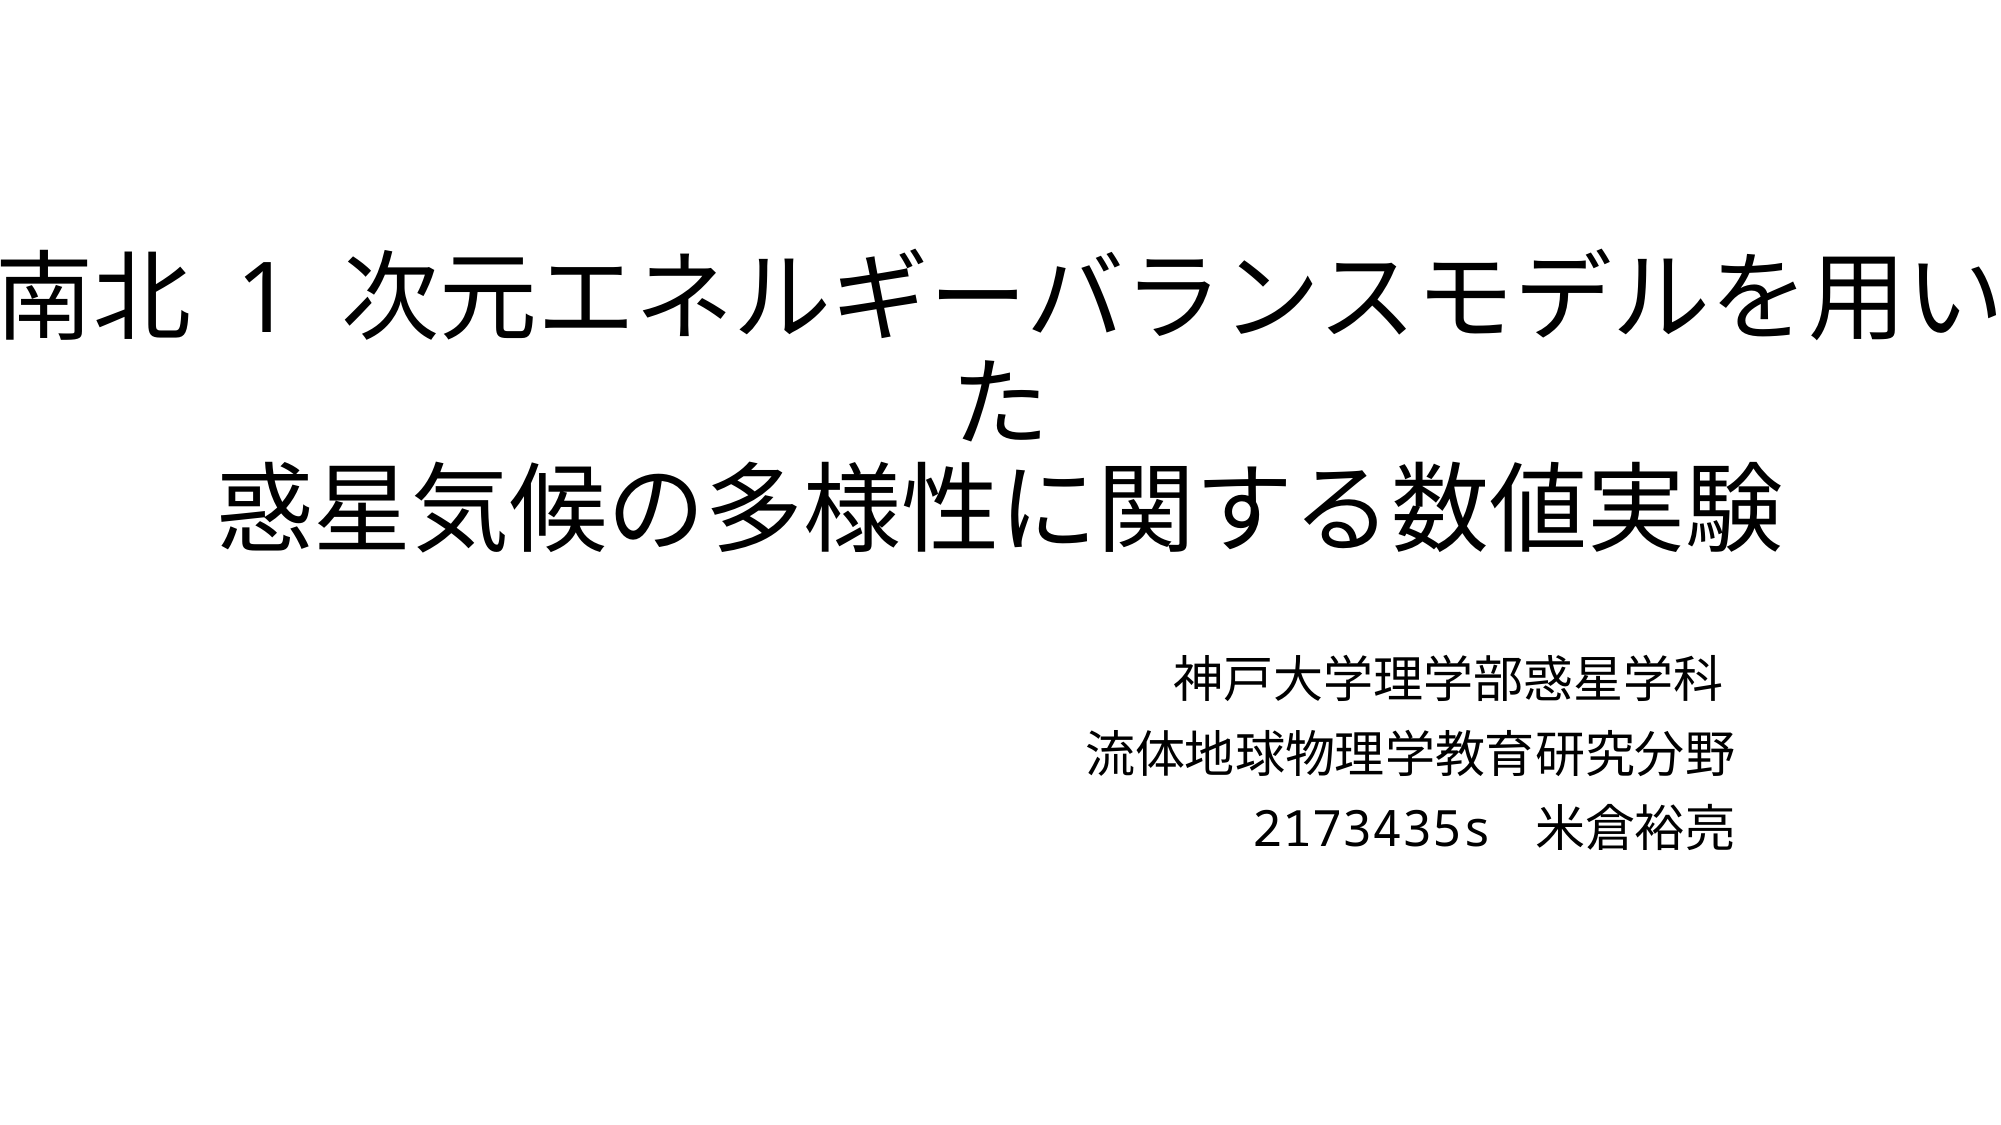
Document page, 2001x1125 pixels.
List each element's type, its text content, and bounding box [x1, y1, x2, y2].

text_box 南北 1 次元エネルギーバランスモデルを用いた 惑星気候の多様性に関する数値実験 [0, 181, 2000, 574]
subtitle 神戸大学理学部惑星学科 流体地球物理学教育研究分野 2173435s 米倉裕亮 [249, 646, 1750, 919]
